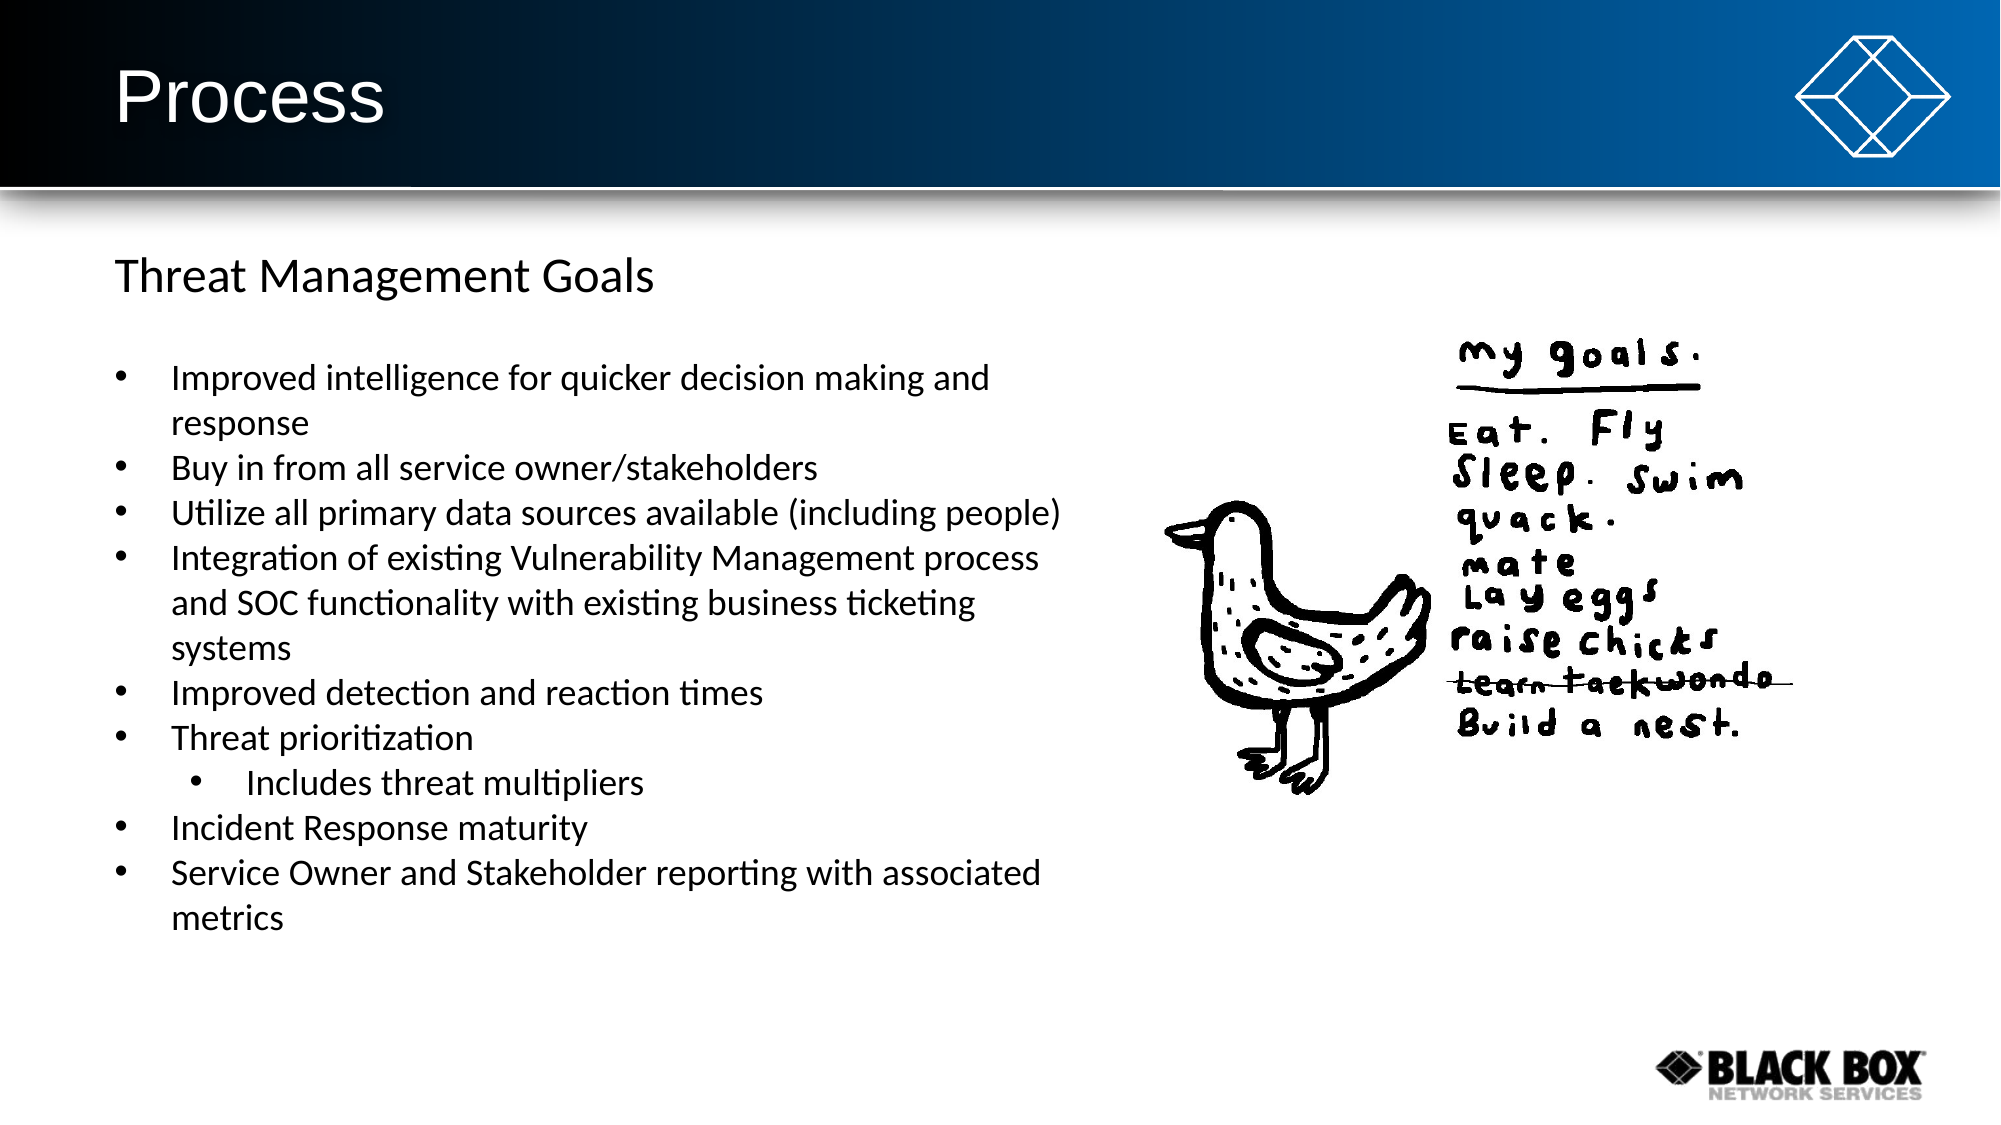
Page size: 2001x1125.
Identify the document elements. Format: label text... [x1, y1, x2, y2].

picture [1117, 331, 1951, 908]
title Process [99, 6, 1900, 195]
text_box Threat Management Goals Improved intelligence for quicker decision making and response Buy in from all service owner/stakeholders Utilize all primary data sources available (including people) Integration of existing Vulnerability Management process and SOC functionality with existing business ticketing systems Improved detection and reaction times Threat prioritization Includes threat multipliers Incident Response maturity Service Owner and Stakeholder reporting with associated metrics [99, 235, 1096, 946]
picture [1900, 33, 1954, 159]
picture [1650, 1042, 1934, 1109]
